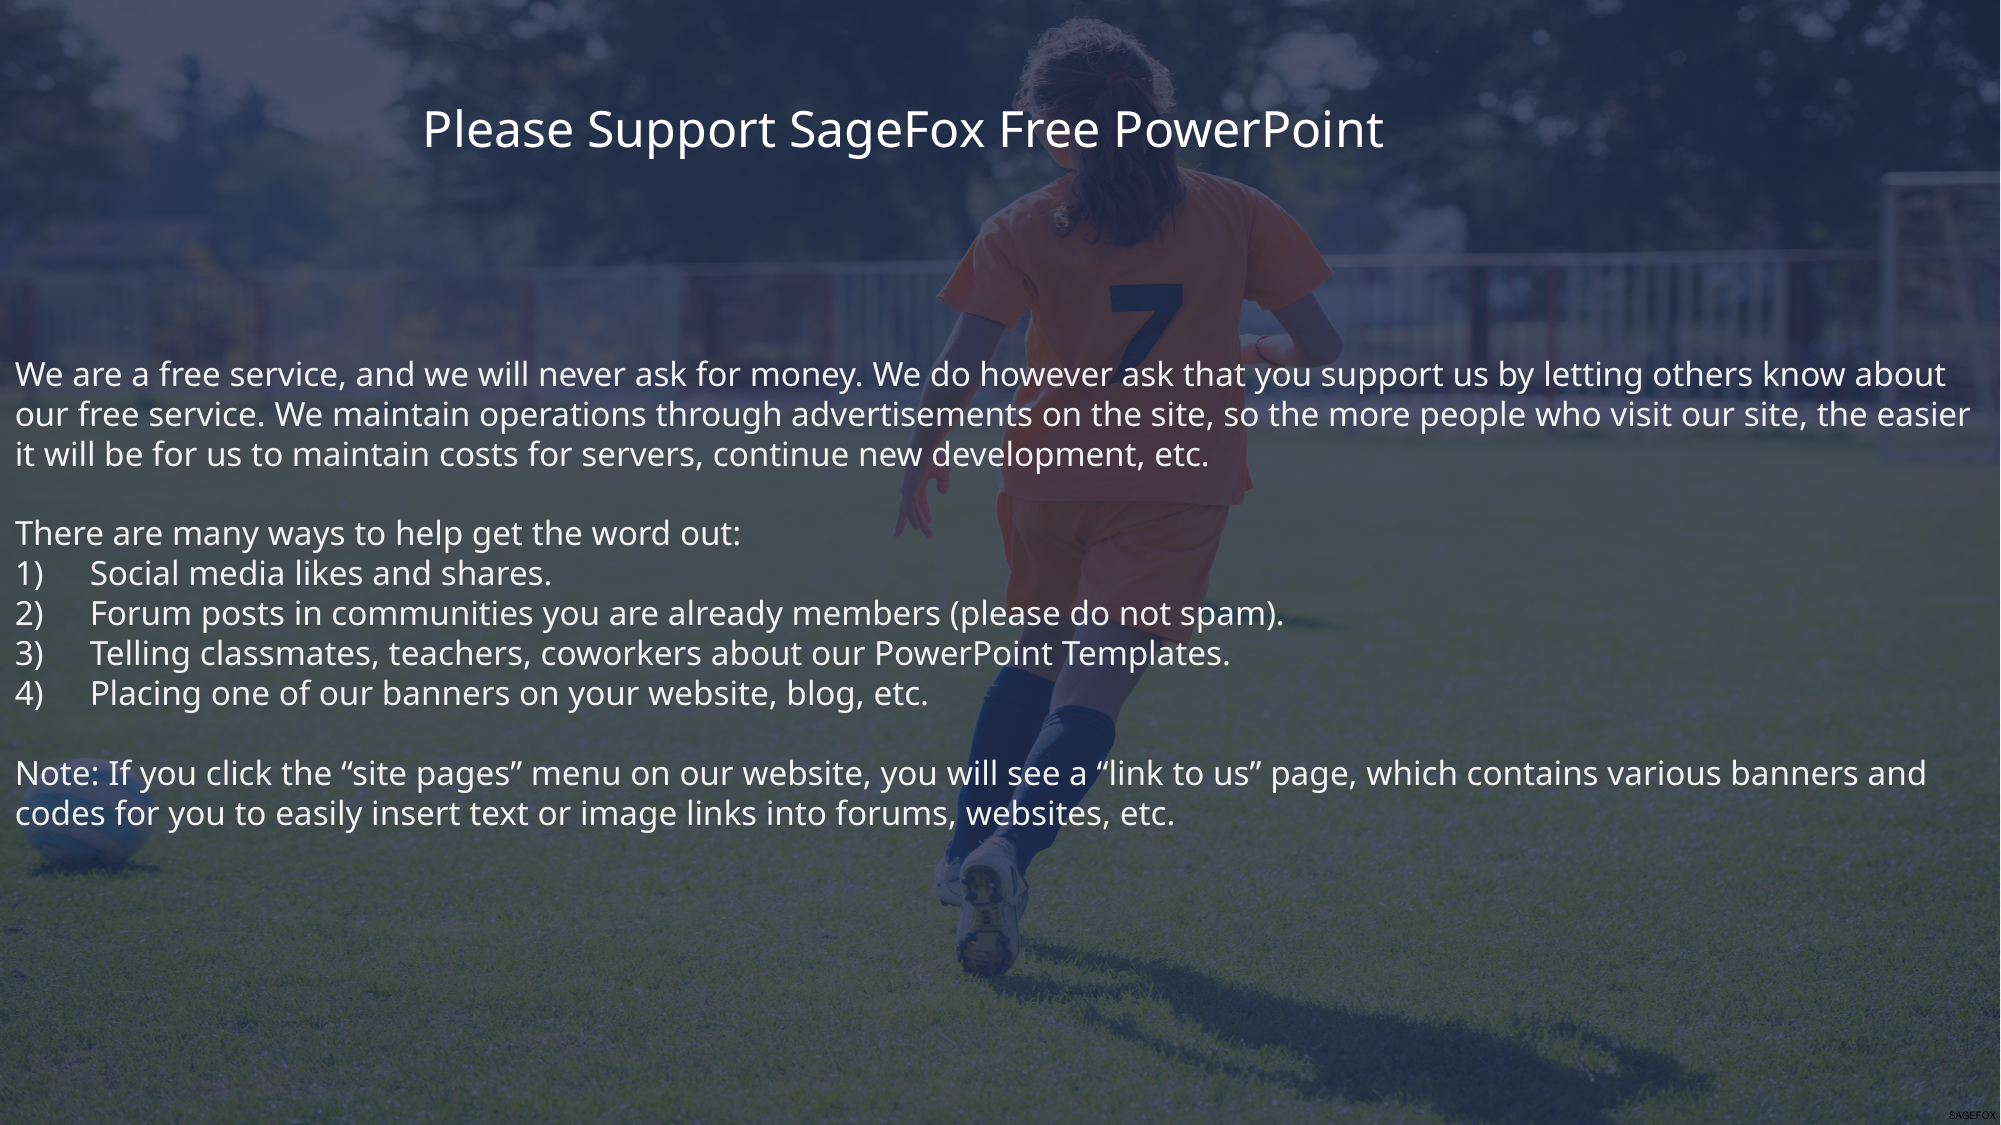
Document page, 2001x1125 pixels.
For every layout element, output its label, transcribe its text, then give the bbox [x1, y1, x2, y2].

title Please Support SageFox Free PowerPoint [363, 72, 1444, 190]
text_box We are a free service, and we will never ask for money. We do however ask that you support us by letting others know about our free service. We maintain operations through advertisements on the site, so the more people who visit our site, the easier it will be for us to maintain costs for servers, continue new development, etc. There are many ways to help get the word out: Social media likes and shares. Forum posts in communities you are already members (please do not spam). Telling classmates, teachers, coworkers about our PowerPoint Templates. Placing one of our banners on your website, blog, etc. Note: If you click the “site pages” menu on our website, you will see a “link to us” page, which contains various banners and codes for you to easily insert text or image links into forums, websites, etc. [0, 0, 2000, 1125]
